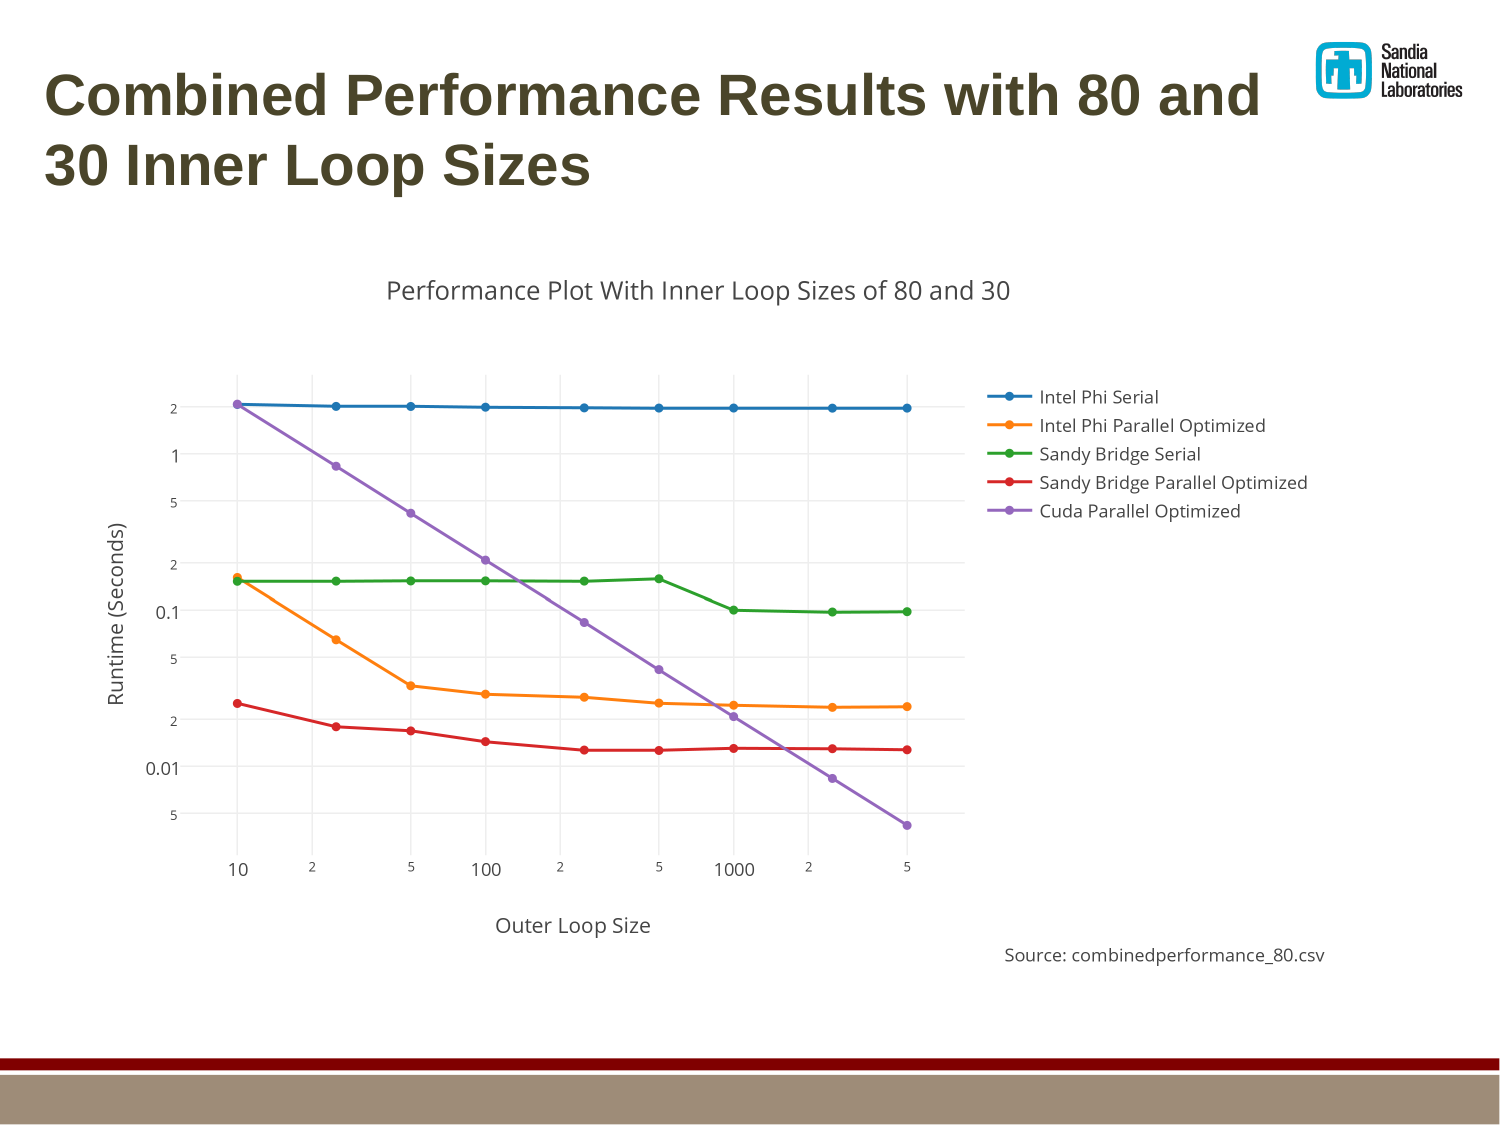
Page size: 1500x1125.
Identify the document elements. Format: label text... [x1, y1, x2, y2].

picture [1322, 48, 1365, 92]
picture [1312, 37, 1466, 105]
picture [59, 224, 1335, 975]
text_box Combined Performance Results with 80 and 30 Inner Loop Sizes [30, 50, 1320, 195]
